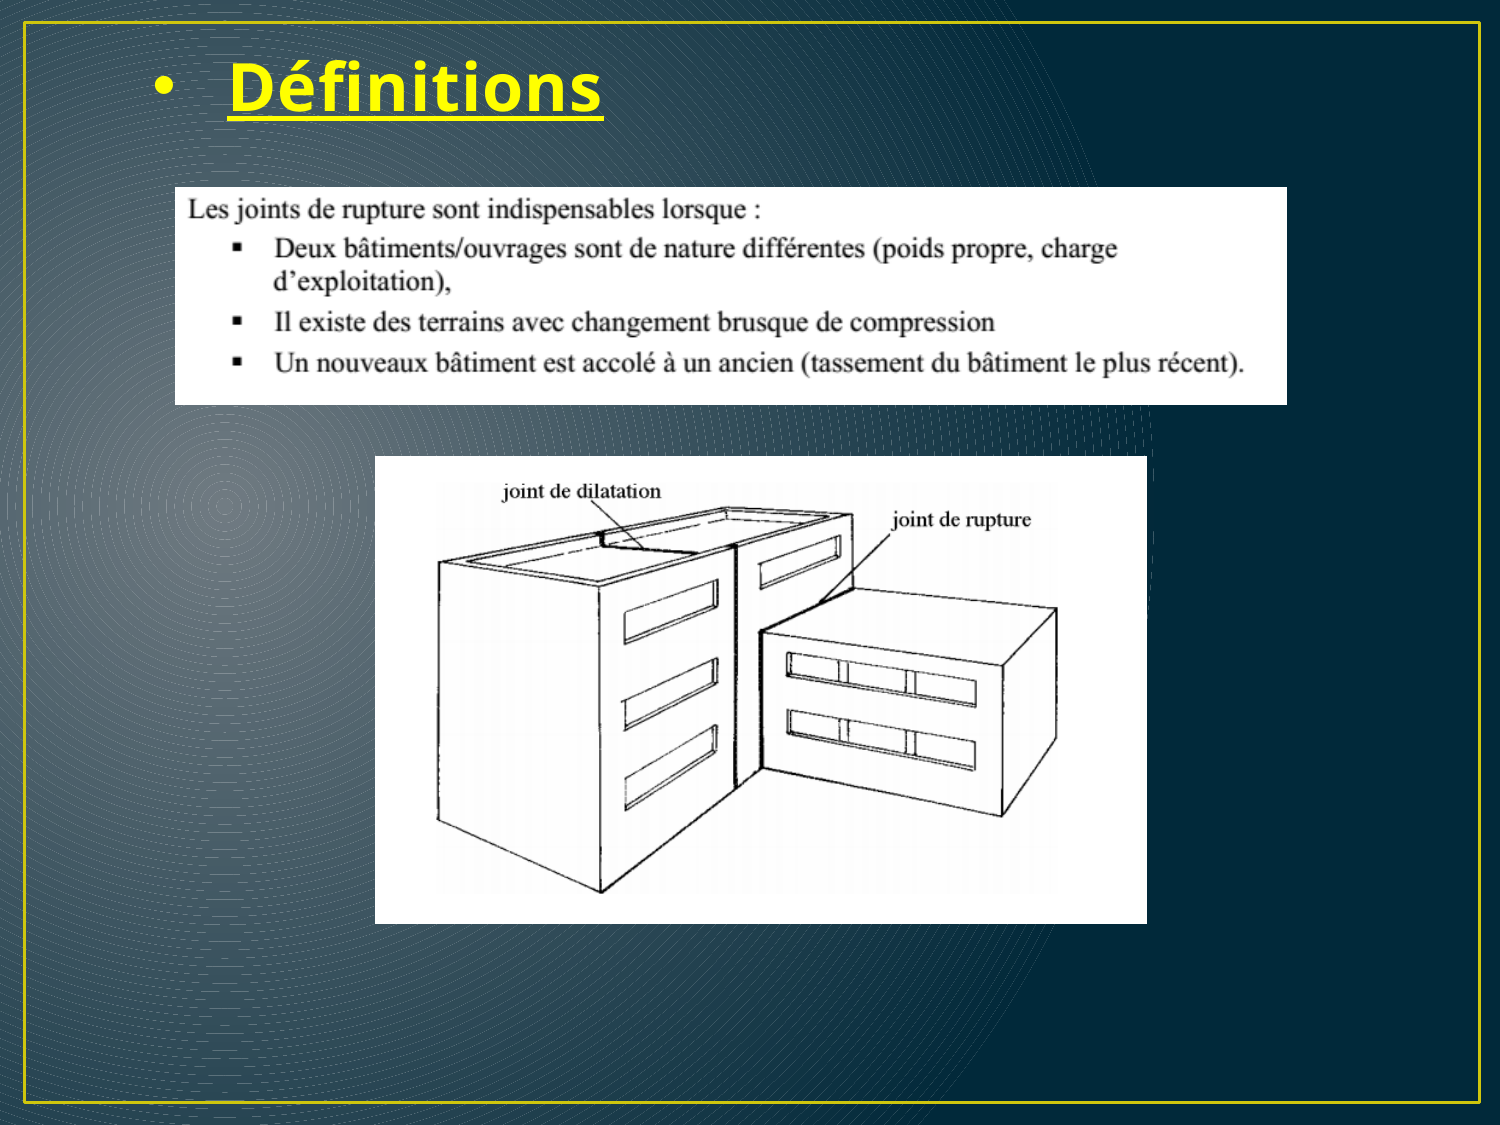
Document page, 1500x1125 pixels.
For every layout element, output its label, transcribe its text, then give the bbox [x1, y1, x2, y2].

text_box Définitions [137, 37, 1388, 200]
picture [1011, 928, 1023, 937]
picture [1116, 410, 1124, 419]
picture [374, 450, 1147, 924]
picture [175, 187, 1286, 405]
